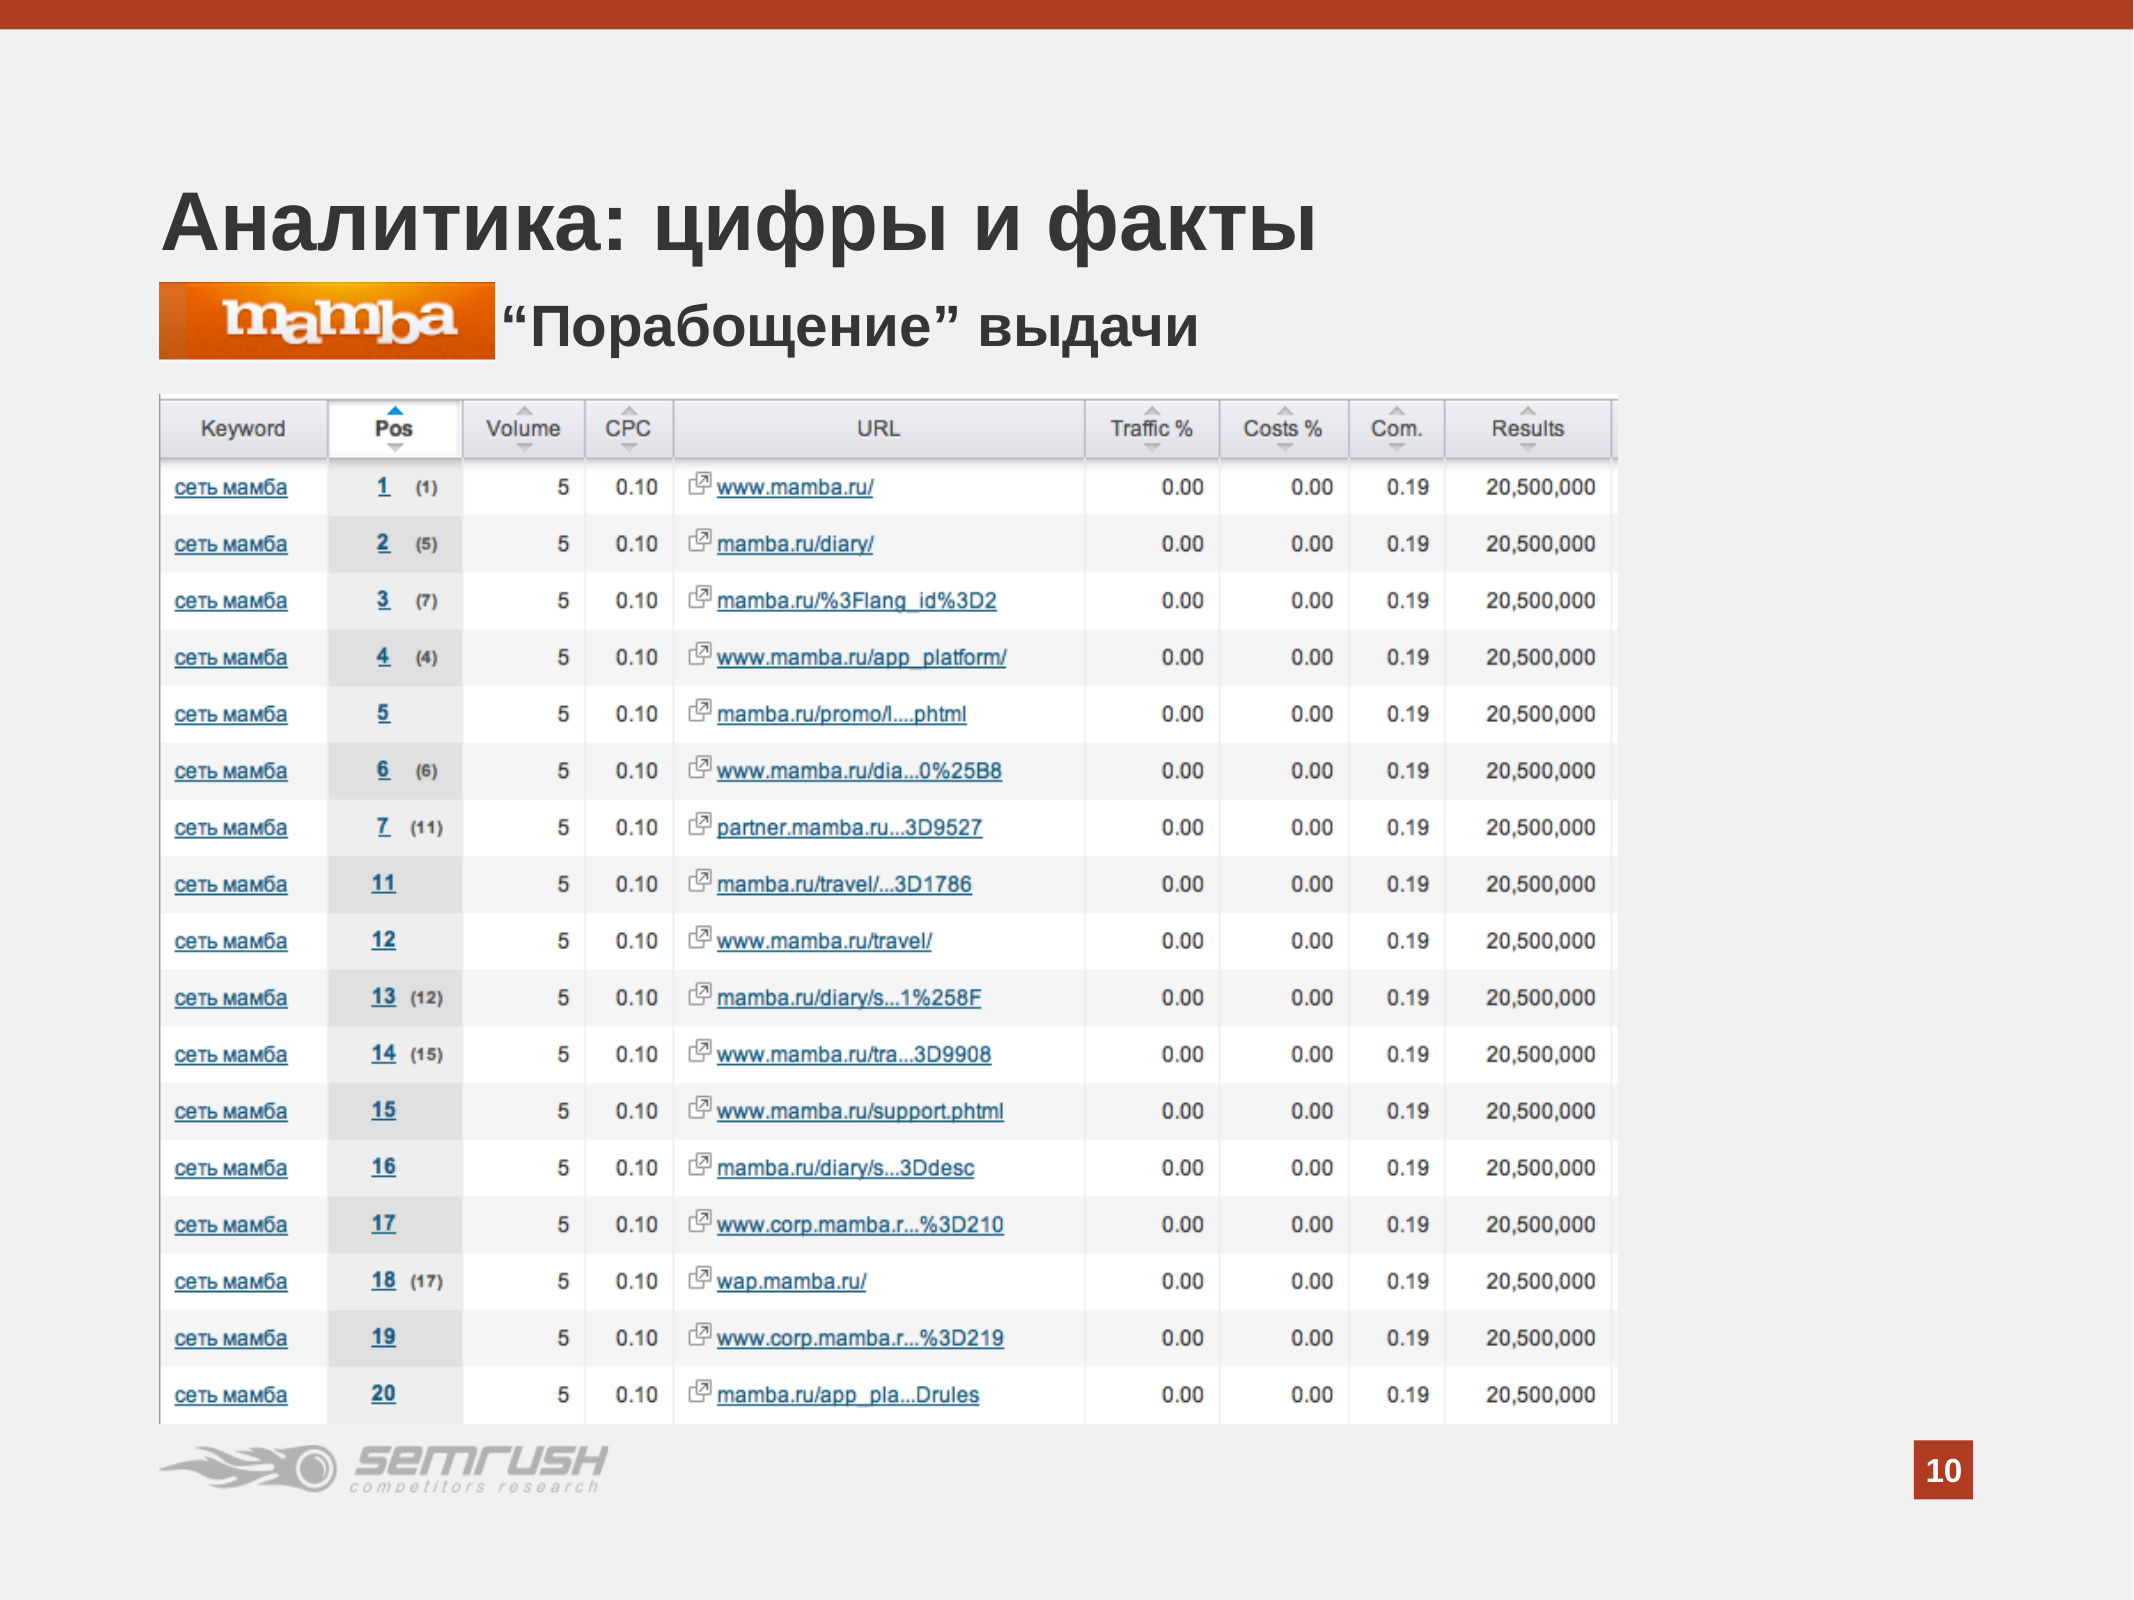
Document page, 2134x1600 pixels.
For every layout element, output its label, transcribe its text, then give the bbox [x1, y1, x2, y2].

list Аналитика: цифры и факты [145, 159, 1682, 275]
picture [159, 394, 1618, 1425]
subtitle Mamba.ru – “Порабощение” выдачи [145, 274, 1977, 1220]
picture [159, 282, 495, 362]
